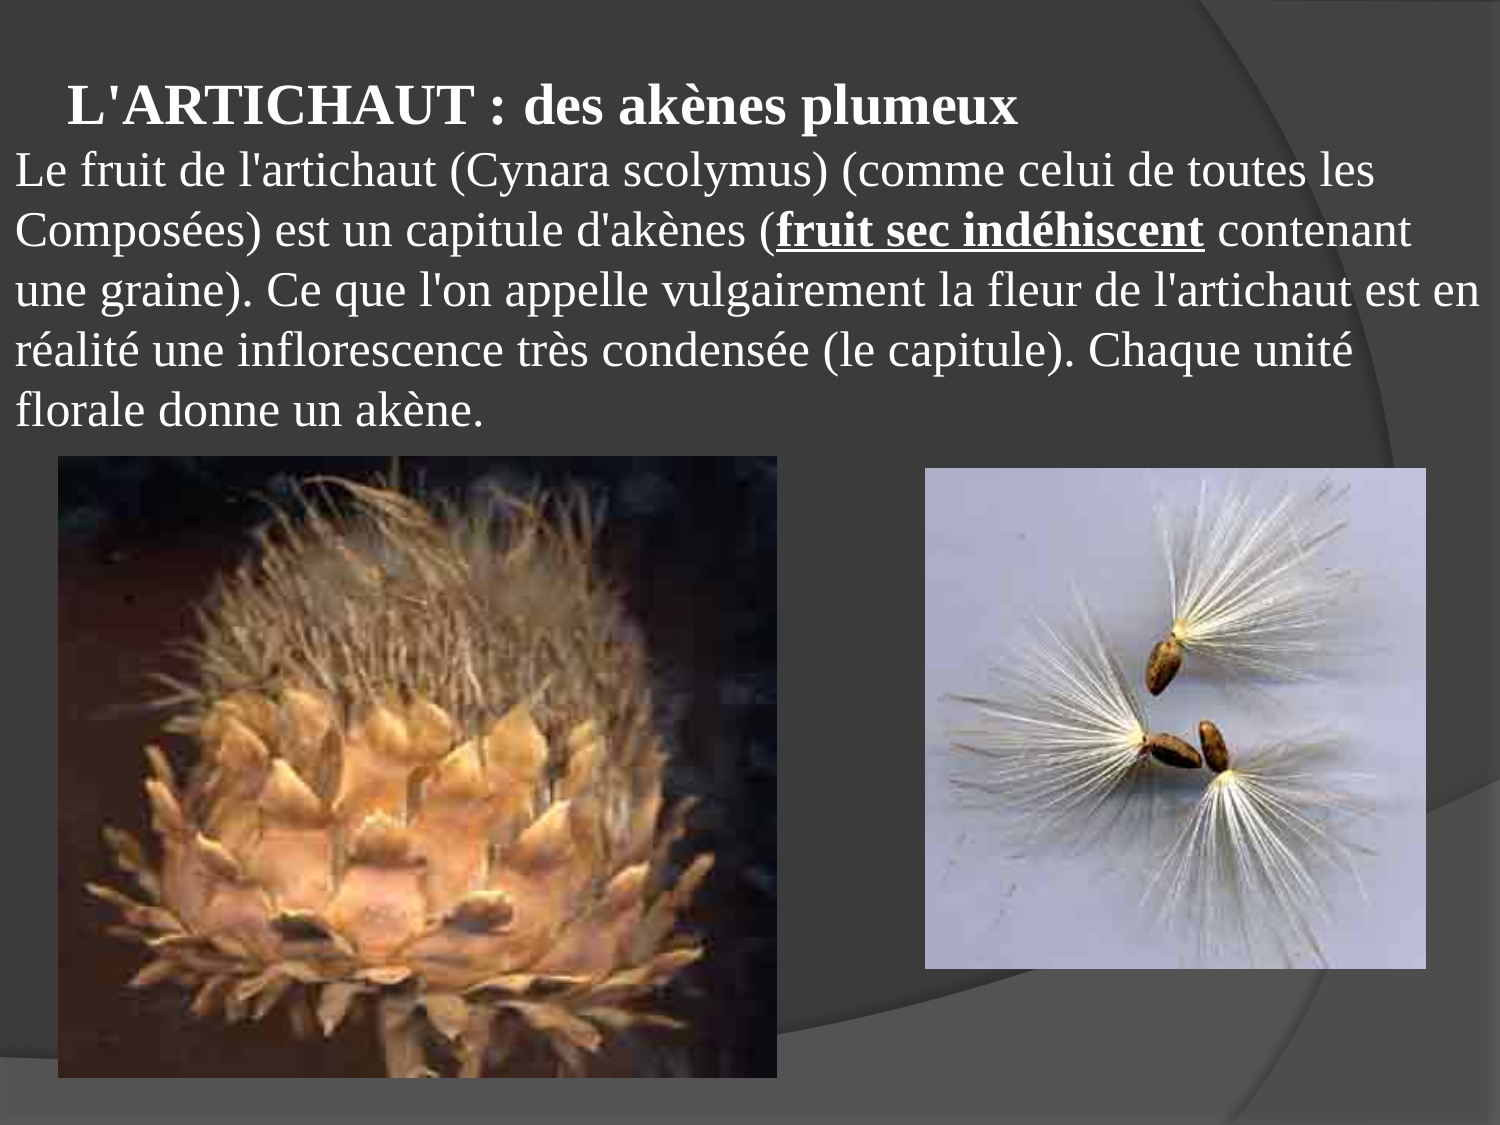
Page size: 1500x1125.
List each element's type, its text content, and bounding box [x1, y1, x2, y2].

text_box L'ARTICHAUT : des akènes plumeux [52, 58, 1034, 128]
picture [925, 468, 1426, 969]
text_box Le fruit de l'artichaut (Cynara scolymus) (comme celui de toutes les Composées) est un capitule d'akènes (fruit sec indéhiscent contenant une graine). Ce que l'on appelle vulgairement la fleur de l'artichaut est en réalité une inflorescence très condensée (le capitule). Chaque unité florale donne un akène. [0, 128, 1500, 489]
picture [58, 456, 778, 1079]
